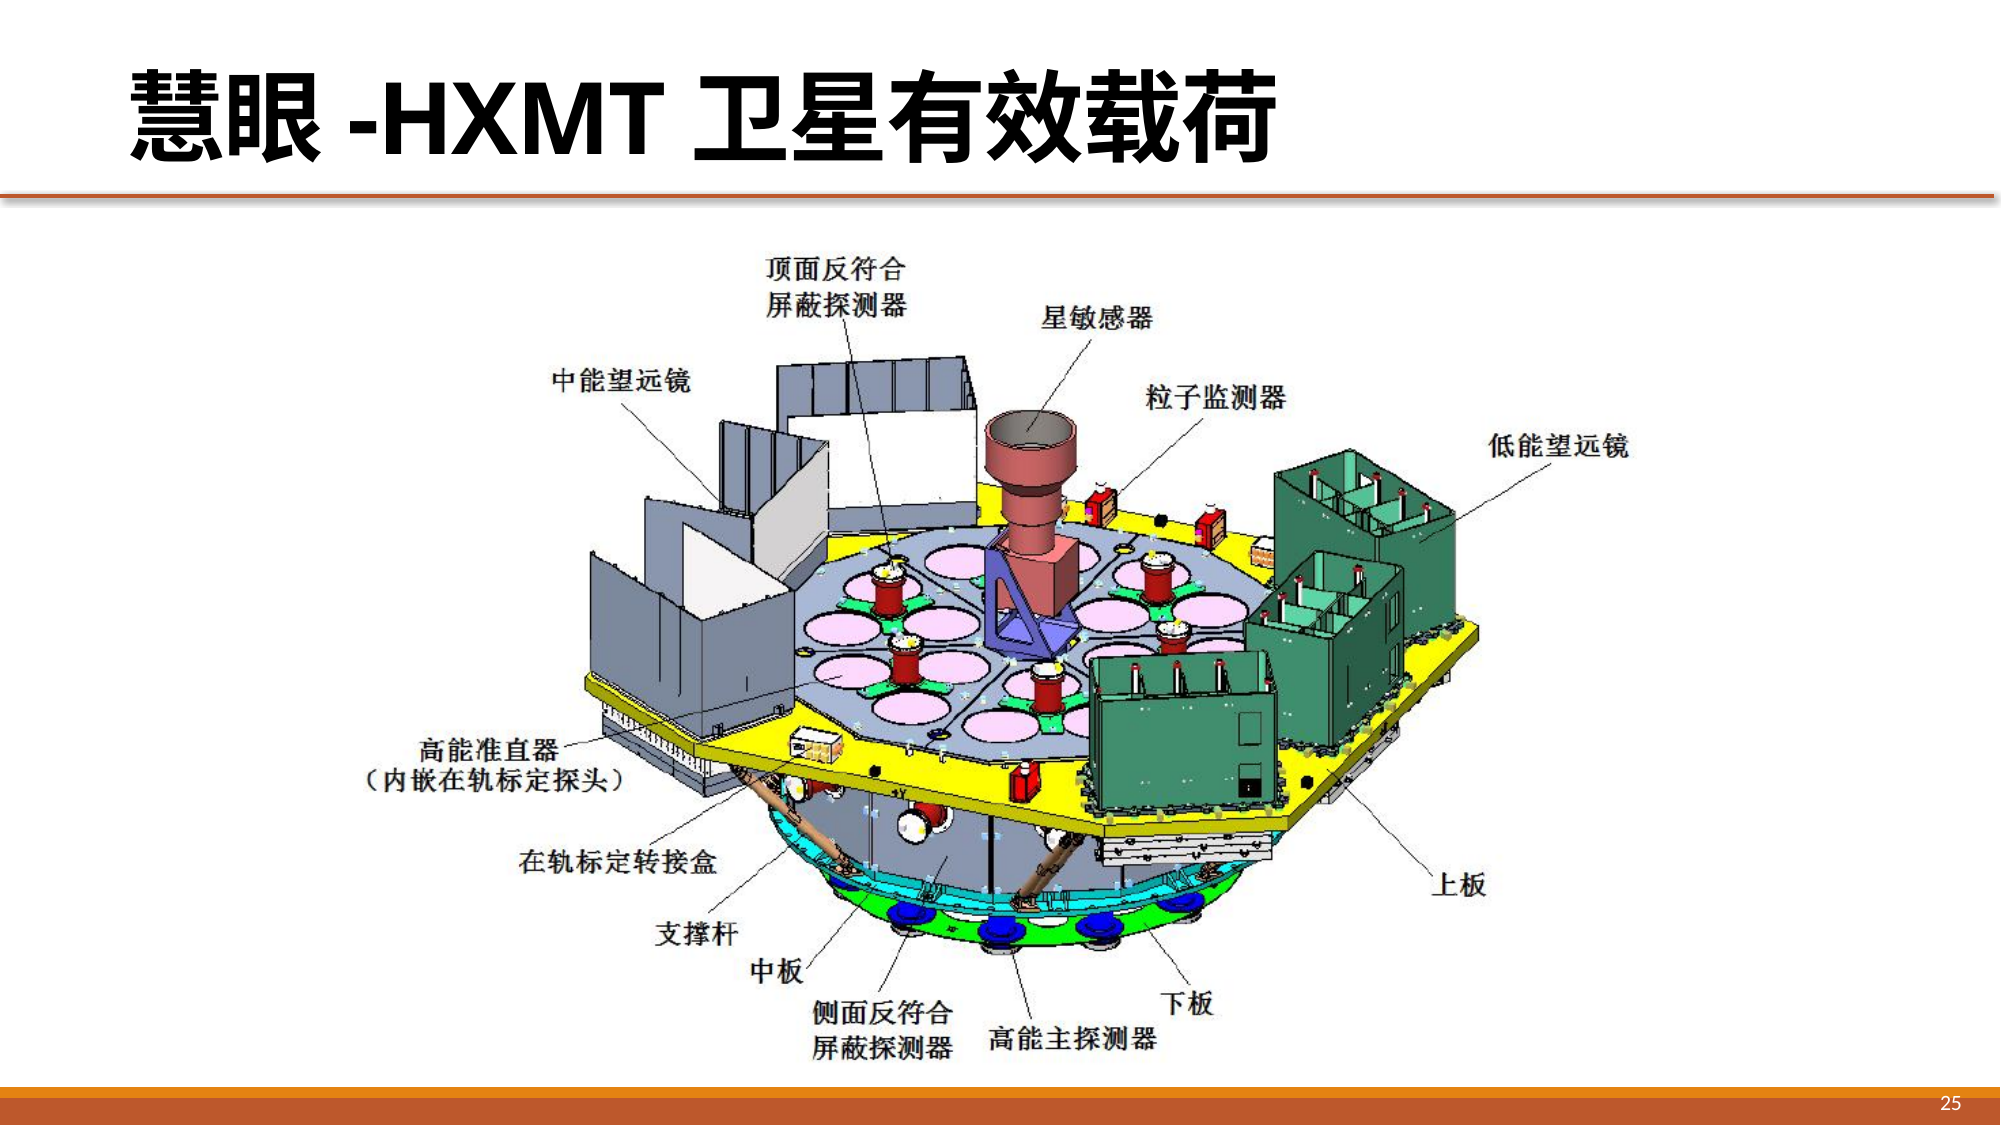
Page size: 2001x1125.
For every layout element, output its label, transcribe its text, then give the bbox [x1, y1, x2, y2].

text_box 慧眼-HXMT卫星有效载荷 [110, 54, 1721, 175]
slide_number 25 [1761, 1084, 1977, 1120]
picture [363, 223, 1637, 1071]
